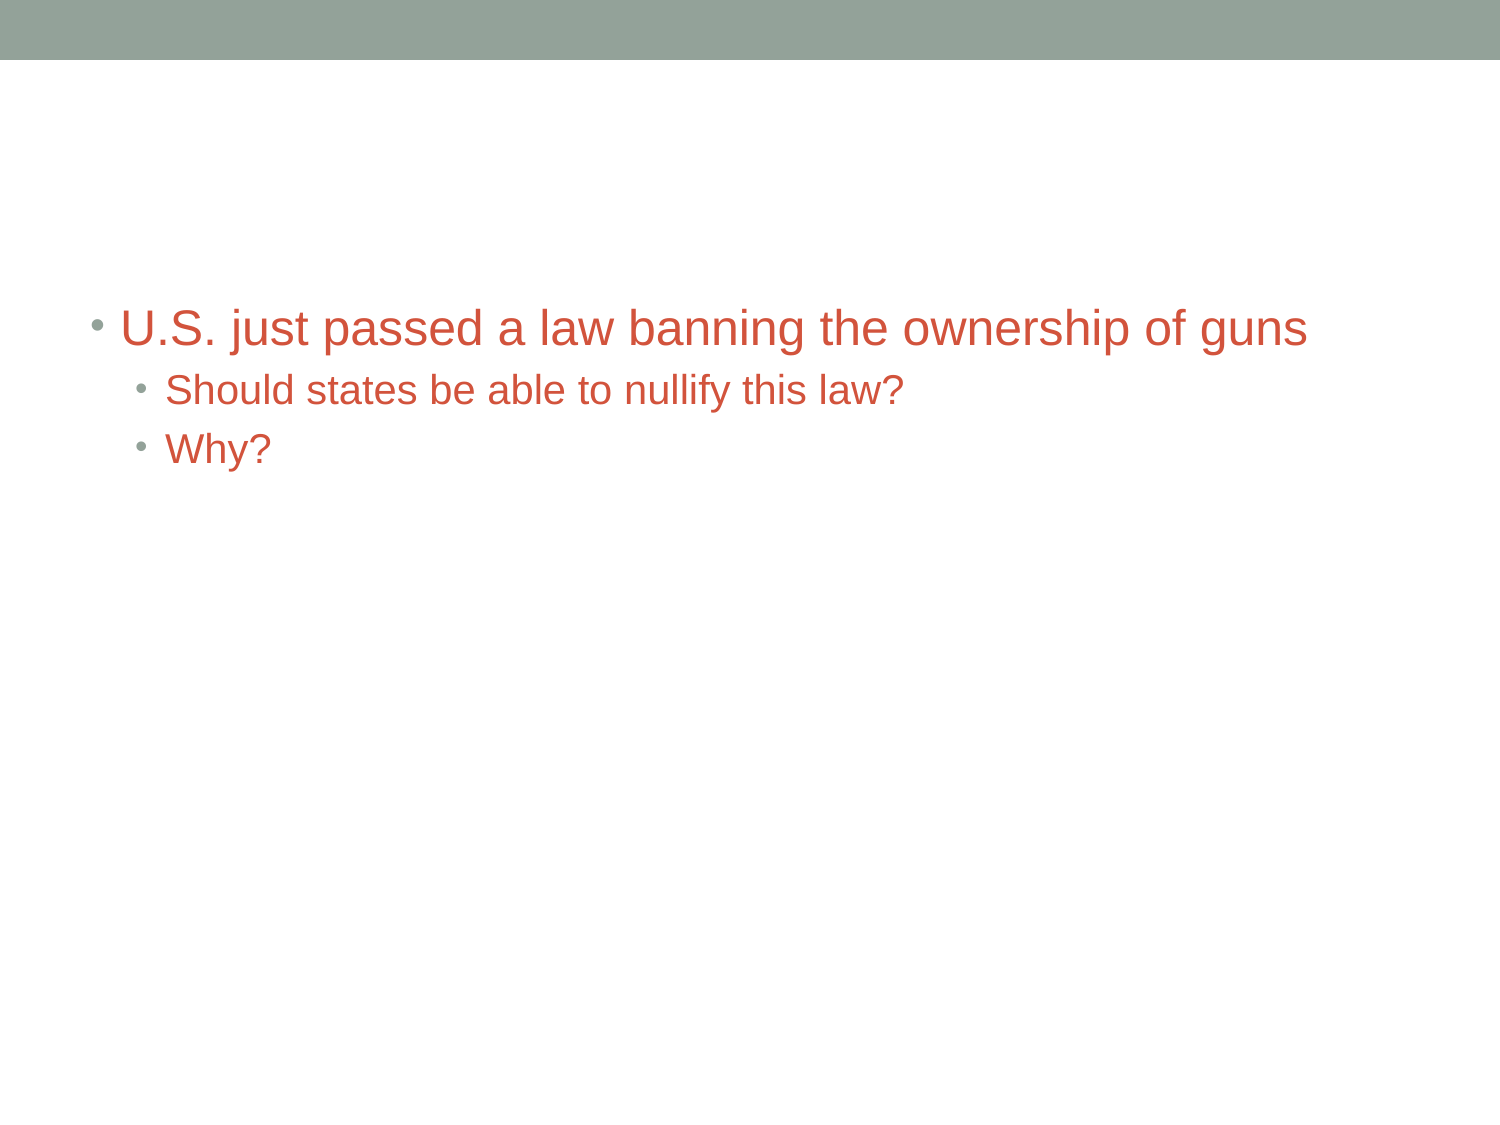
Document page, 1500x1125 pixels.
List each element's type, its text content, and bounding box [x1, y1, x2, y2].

list U.S. just passed a law banning the ownership of guns Should states be able to nullify this law? Why? [75, 287, 1425, 575]
